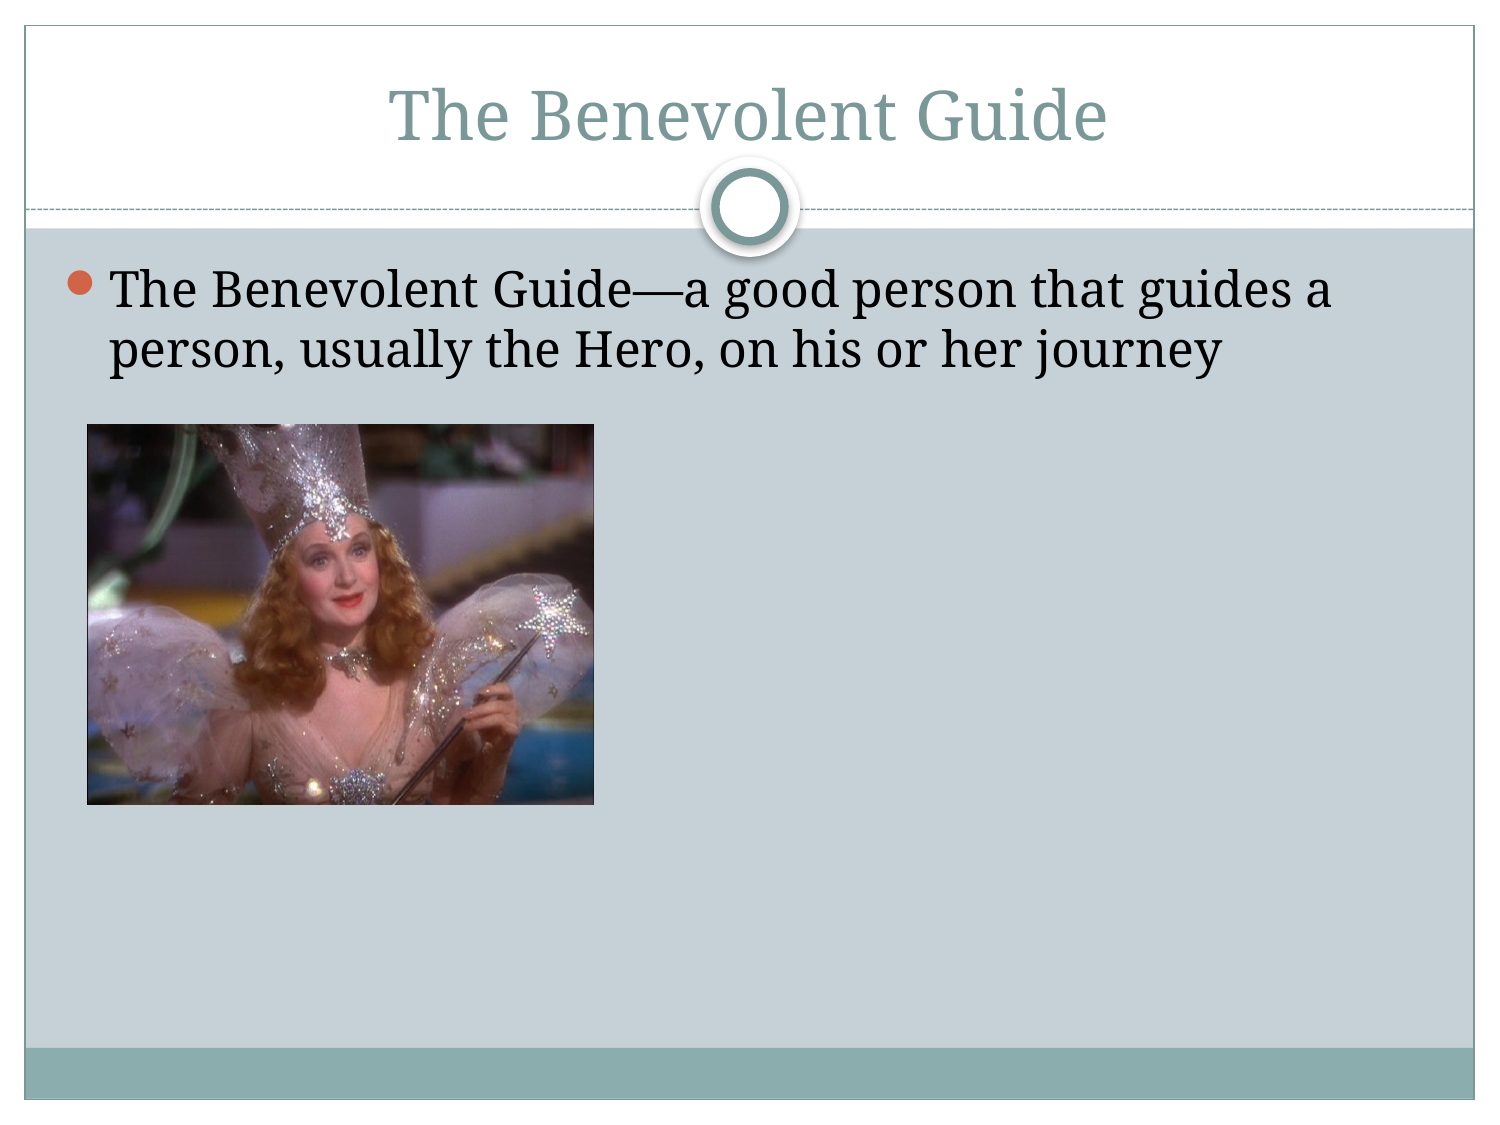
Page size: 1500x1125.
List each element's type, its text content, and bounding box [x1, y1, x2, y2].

list The Benevolent Guide—a good person that guides a person, usually the Hero, on his or her journey [49, 250, 1445, 1001]
picture [87, 424, 595, 805]
title The Benevolent Guide [49, 37, 1450, 162]
